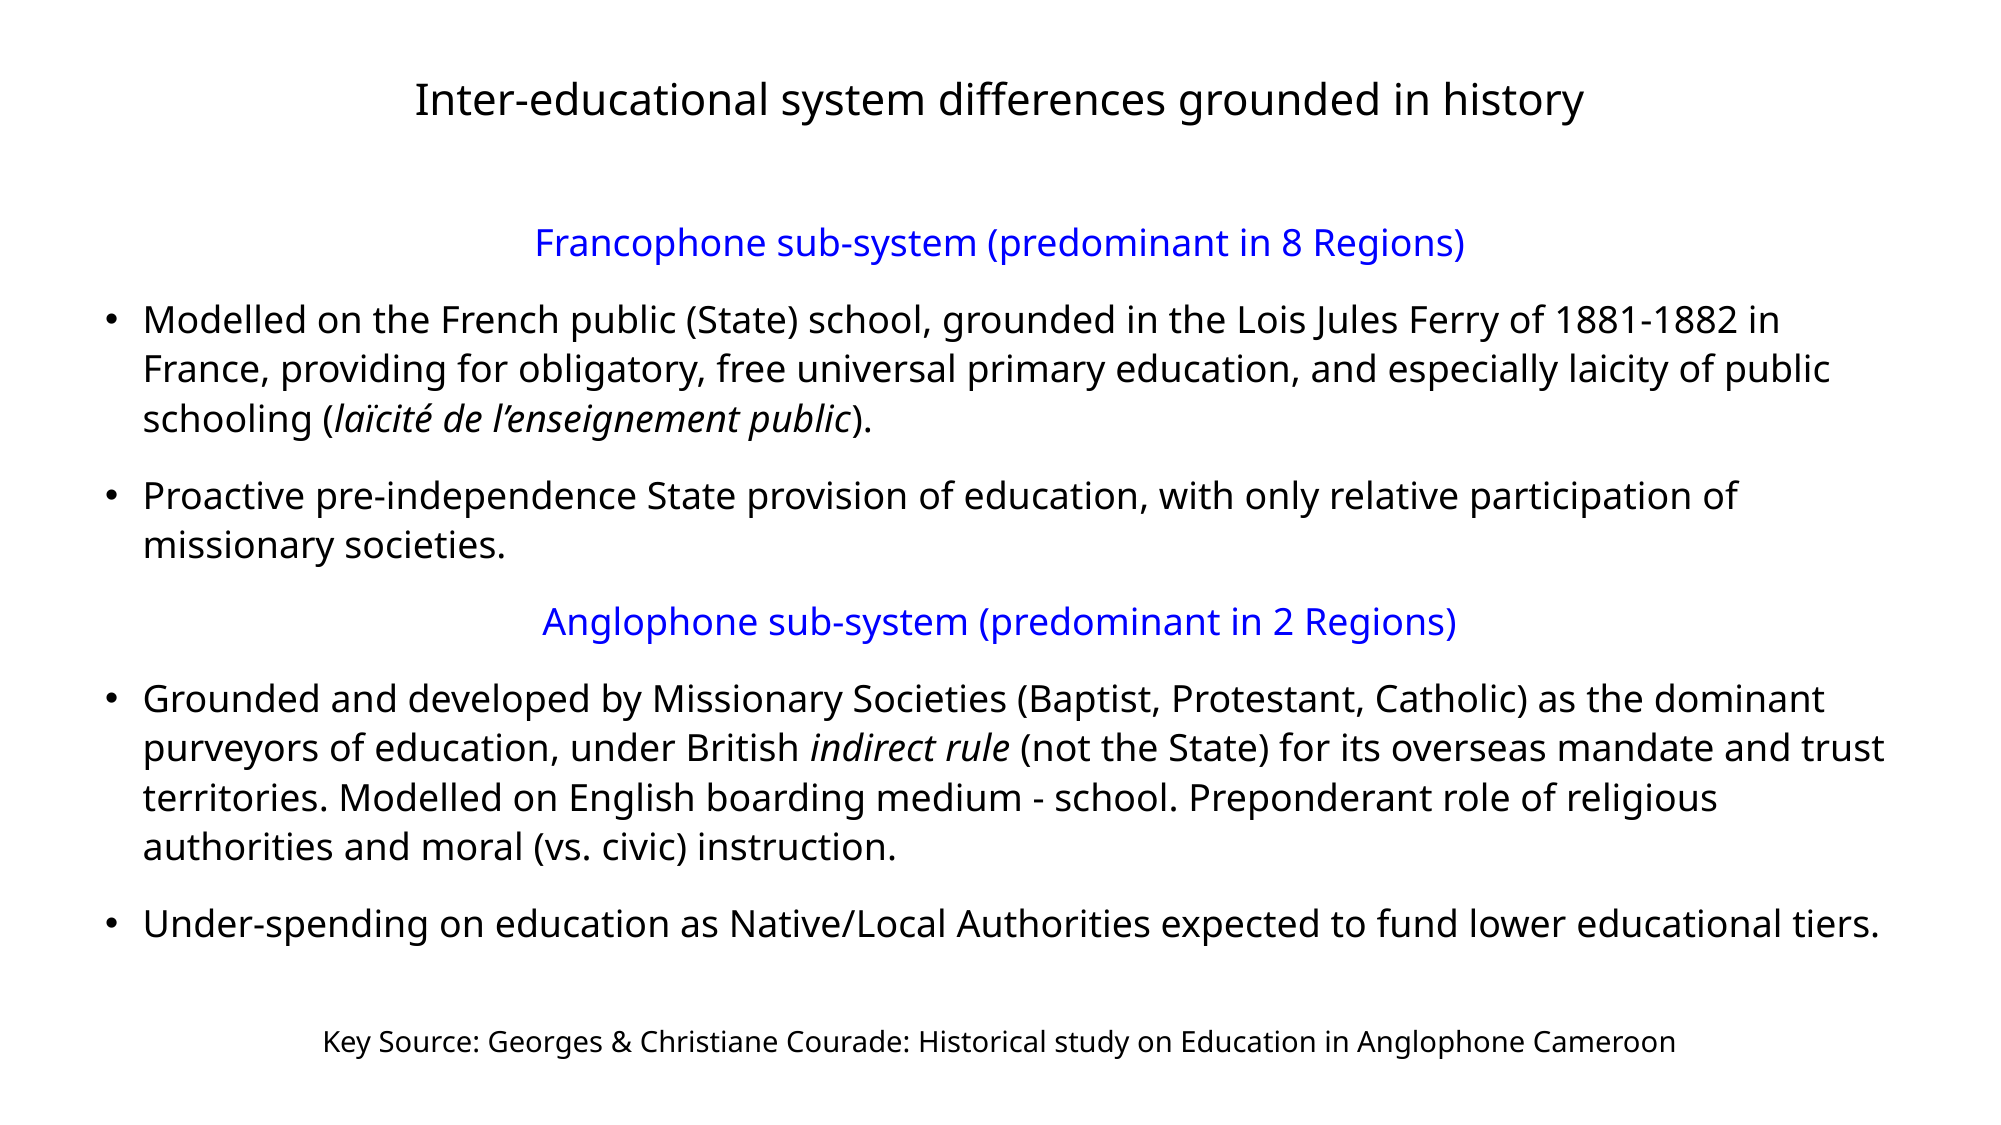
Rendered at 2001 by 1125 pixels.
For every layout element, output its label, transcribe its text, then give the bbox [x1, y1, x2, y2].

list Francophone sub-system (predominant in 8 Regions) Modelled on the French public (State) school, grounded in the Lois Jules Ferry of 1881-1882 in France, providing for obligatory, free universal primary education, and especially laicity of public schooling (laïcité de l’enseignement public). Proactive pre-independence State provision of education, with only relative participation of missionary societies. Anglophone sub-system (predominant in 2 Regions) Grounded and developed by Missionary Societies (Baptist, Protestant, Catholic) as the dominant purveyors of education, under British indirect rule (not the State) for its overseas mandate and trust territories. Modelled on English boarding medium - school. Preponderant role of religious authorities and moral (vs. civic) instruction. Under-spending on education as Native/Local Authorities expected to fund lower educational tiers. Key Source: Georges & Christiane Courade: Historical study on Education in Anglophone Cameroon [90, 207, 1910, 1079]
title Inter-educational system differences grounded in history [137, 59, 1863, 143]
